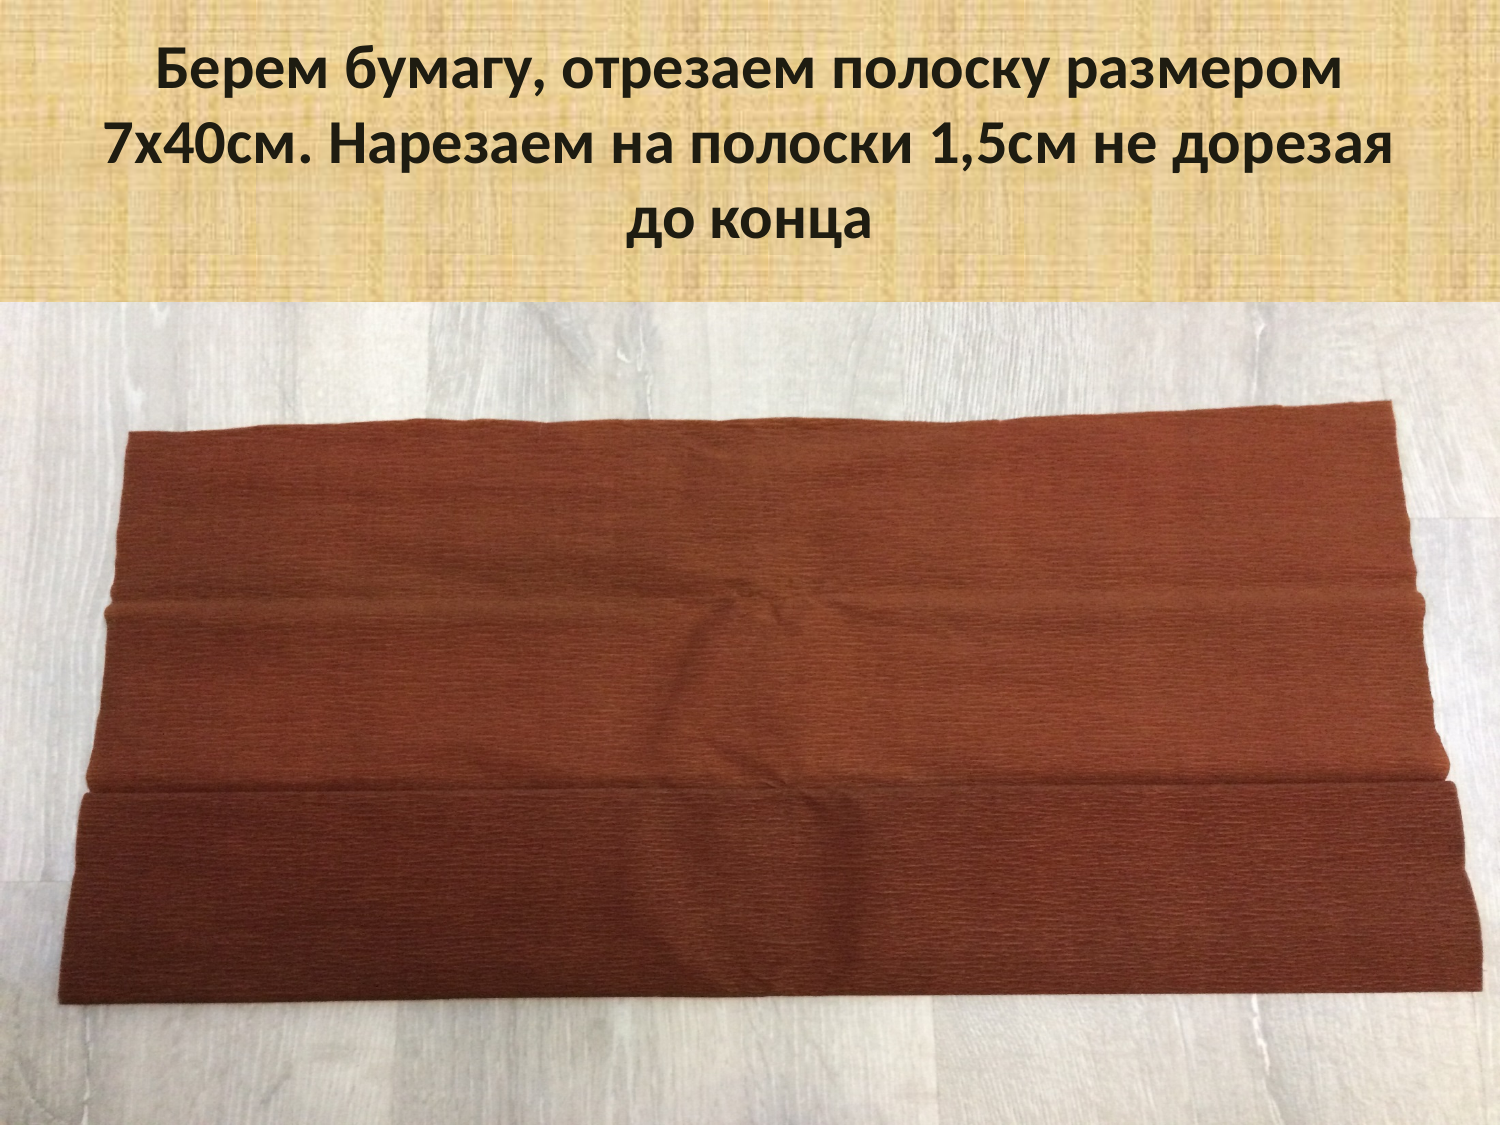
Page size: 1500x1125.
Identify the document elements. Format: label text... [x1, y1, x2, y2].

picture [0, 0, 1500, 302]
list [0, 302, 1500, 1125]
title Берем бумагу, отрезаем полоску размером 7х40см. Нарезаем на полоски 1,5см не дорезая до конца [75, 45, 1425, 233]
